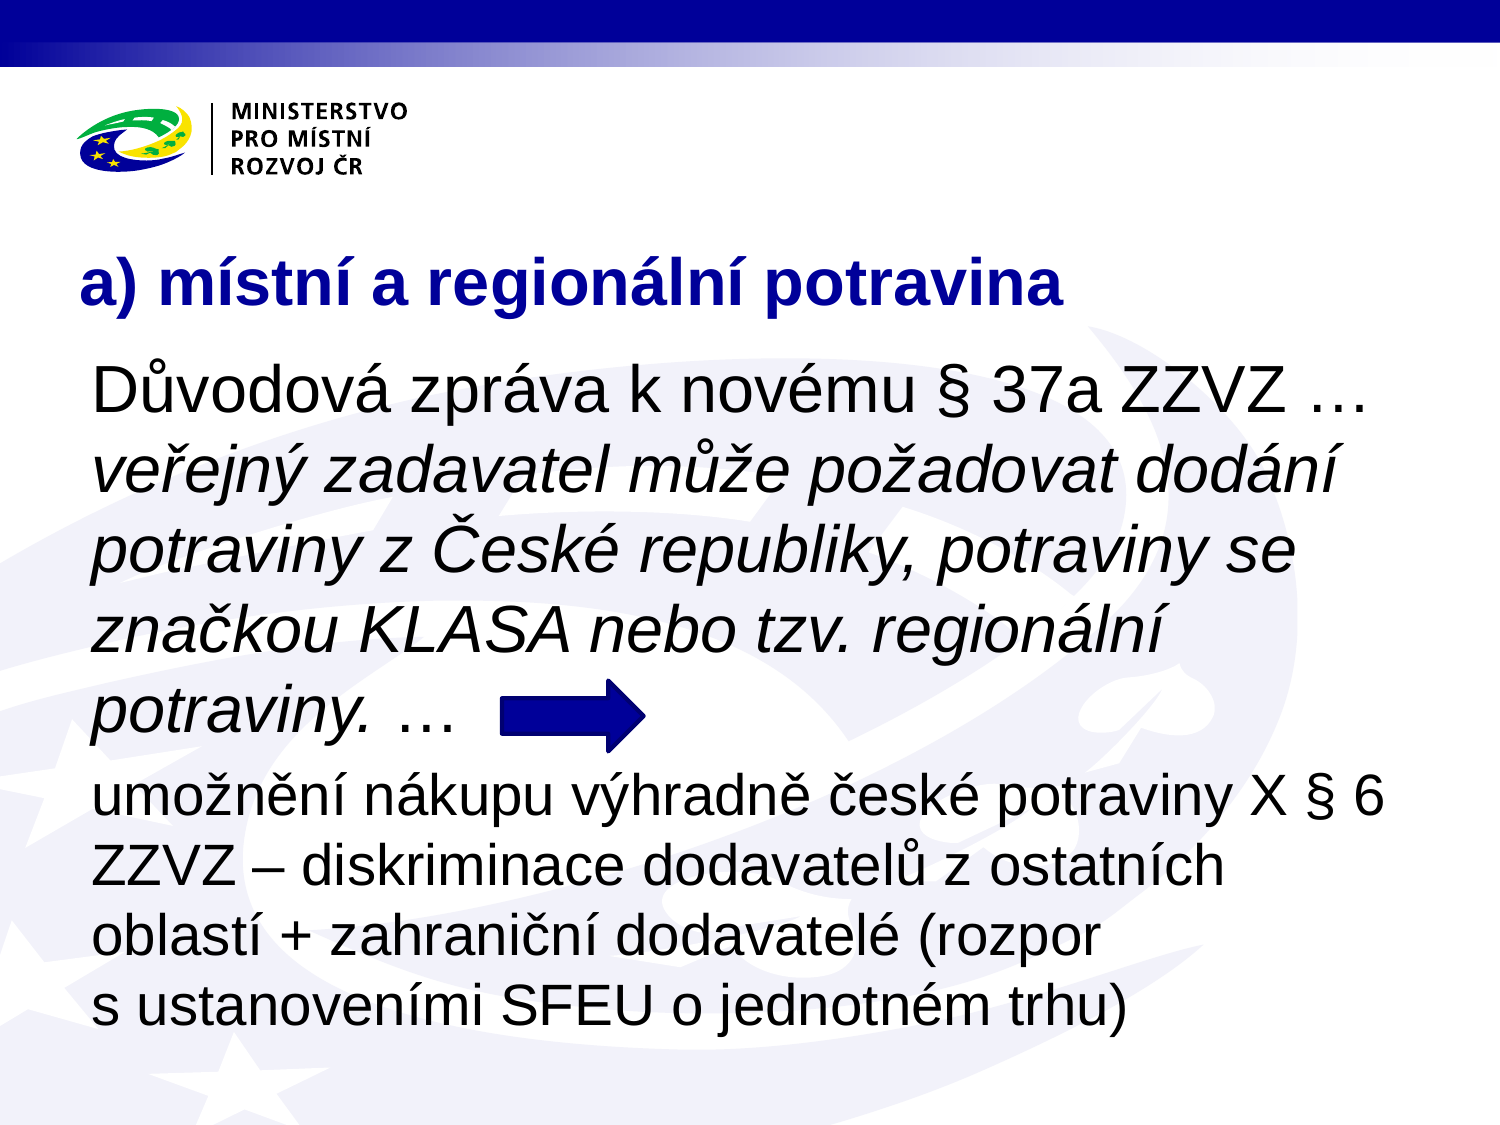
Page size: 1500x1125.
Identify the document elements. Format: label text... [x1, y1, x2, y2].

text_box [499, 678, 646, 754]
title a) místní a regionální potravina [64, 231, 1425, 315]
list Důvodová zpráva k novému § 37a ZZVZ …veřejný zadavatel může požadovat dodání potraviny z České republiky, potraviny se značkou KLASA nebo tzv. regionální potraviny. … umožnění nákupu výhradně české potraviny X § 6 ZZVZ – diskriminace dodavatelů z ostatních oblastí + zahraniční dodavatelé (rozpor s ustanoveními SFEU o jednotném trhu) [76, 338, 1427, 1059]
